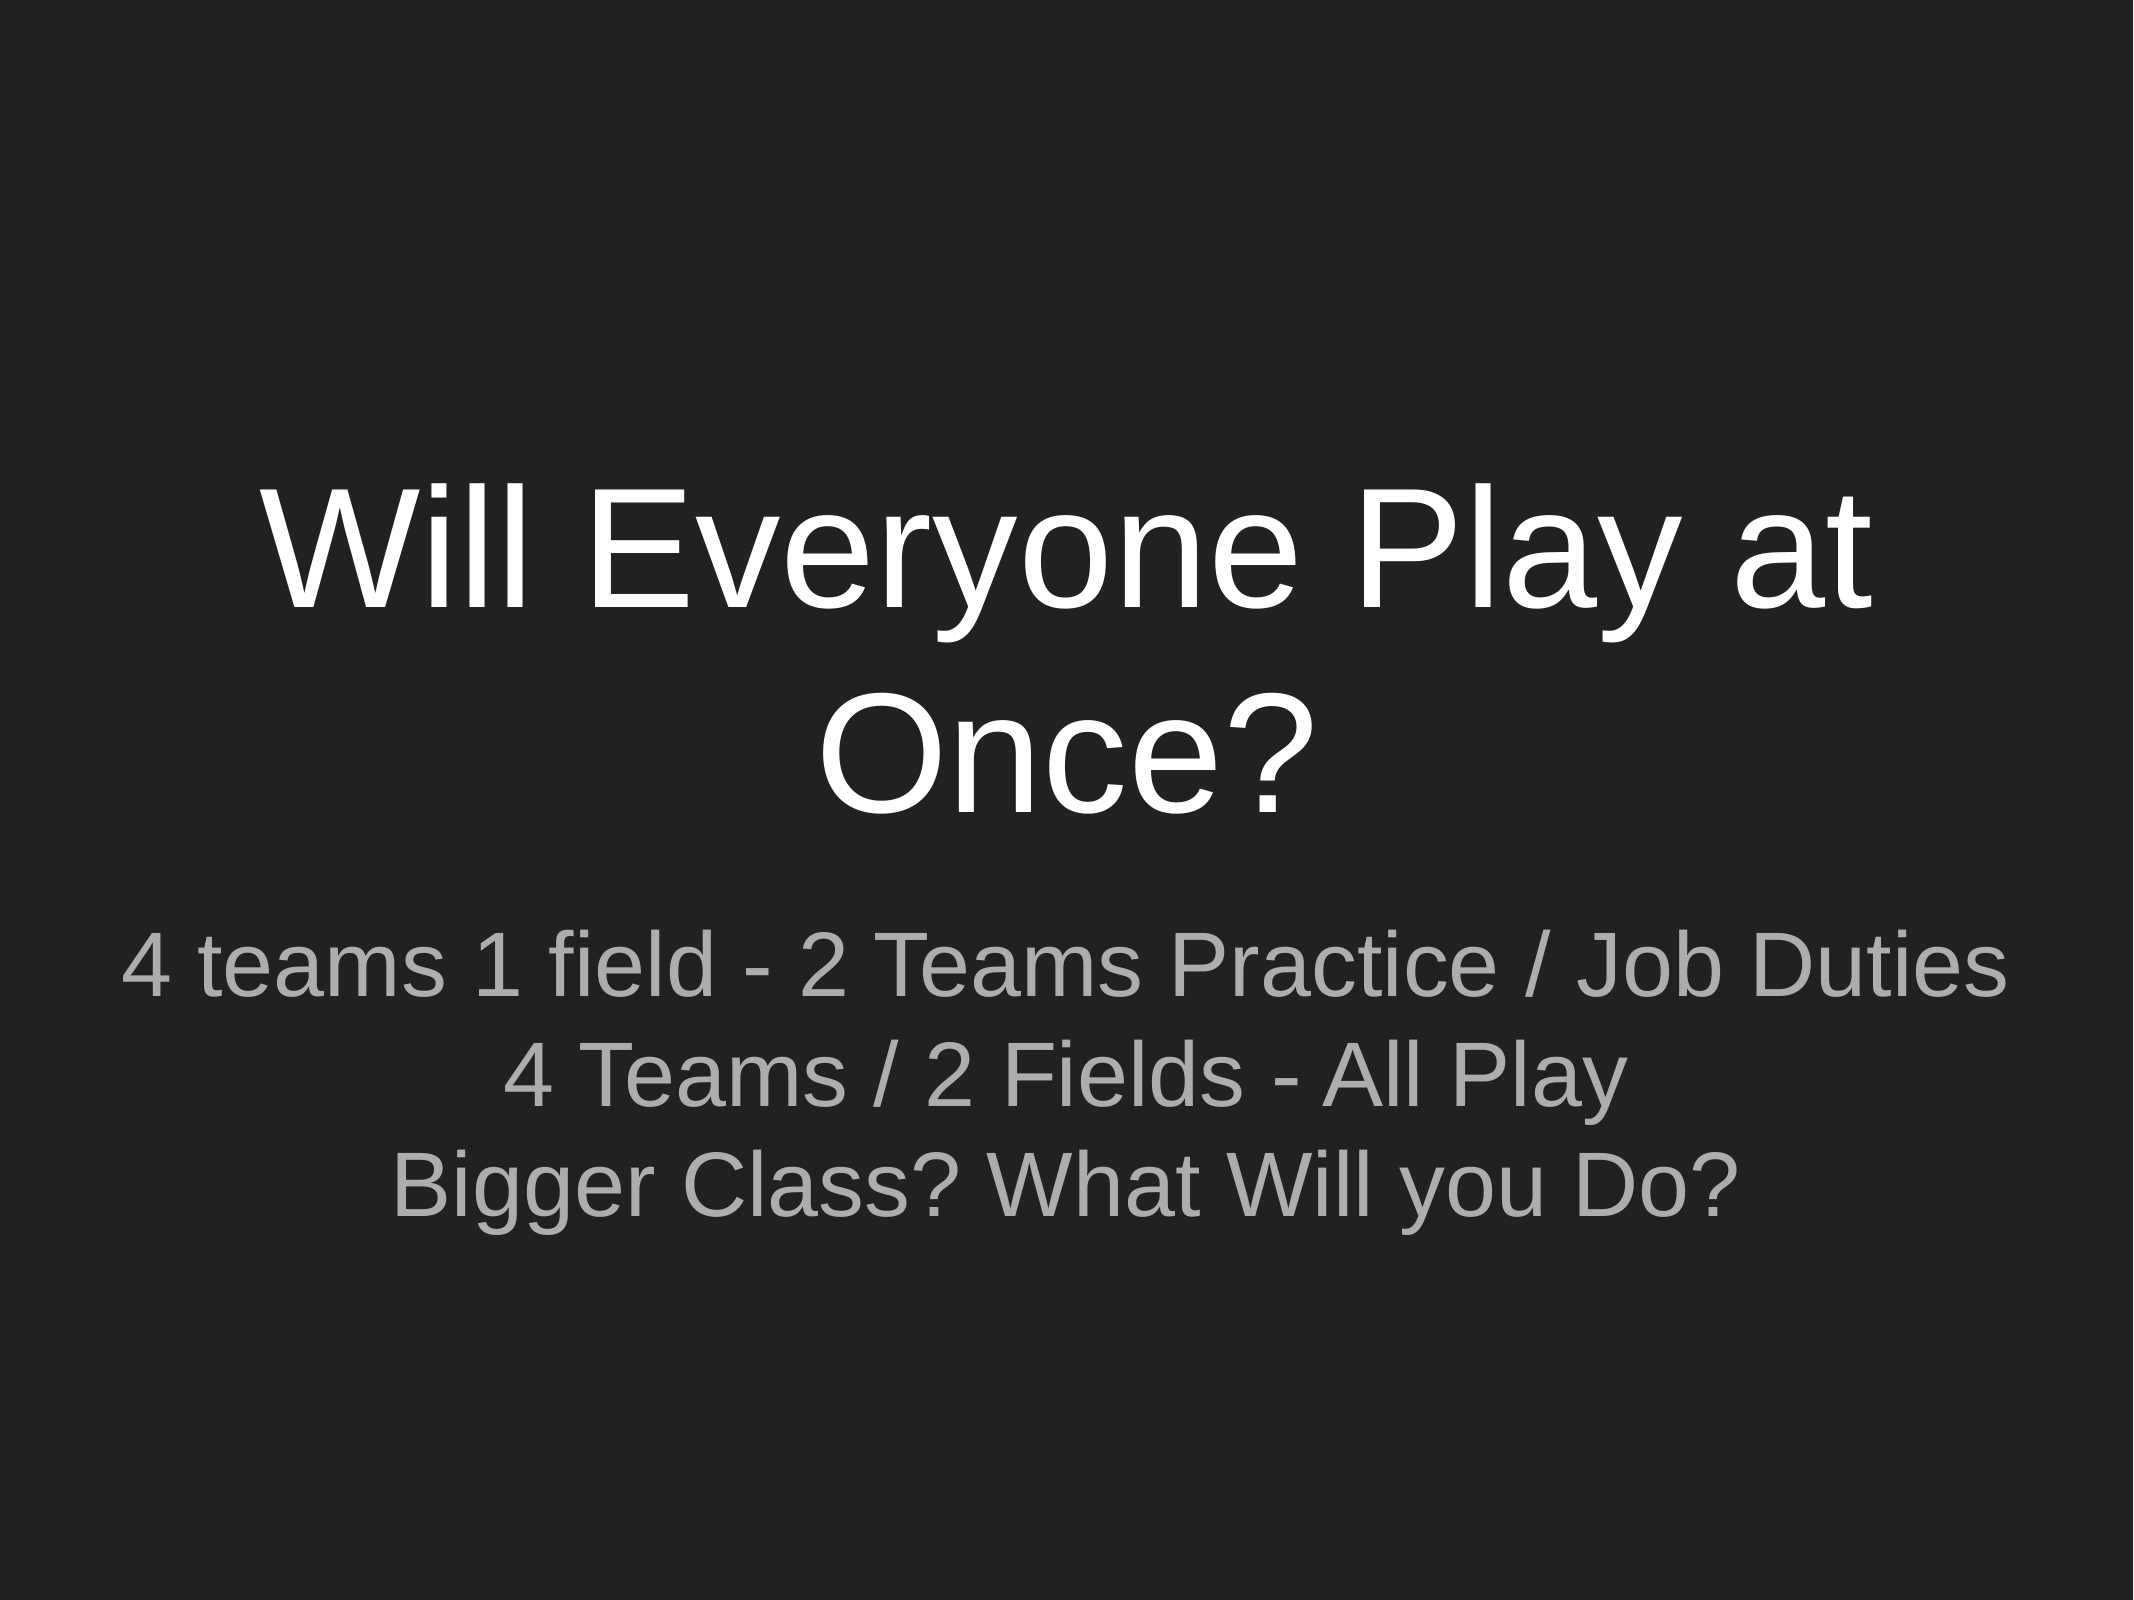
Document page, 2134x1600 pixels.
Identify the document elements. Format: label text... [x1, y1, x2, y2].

subtitle 4 teams 1 field - 2 Teams Practice / Job Duties 4 Teams / 2 Fields - All Play Bigger Class? What Will you Do? [72, 881, 2061, 1316]
title Will Everyone Play at Once? [72, 231, 2061, 871]
